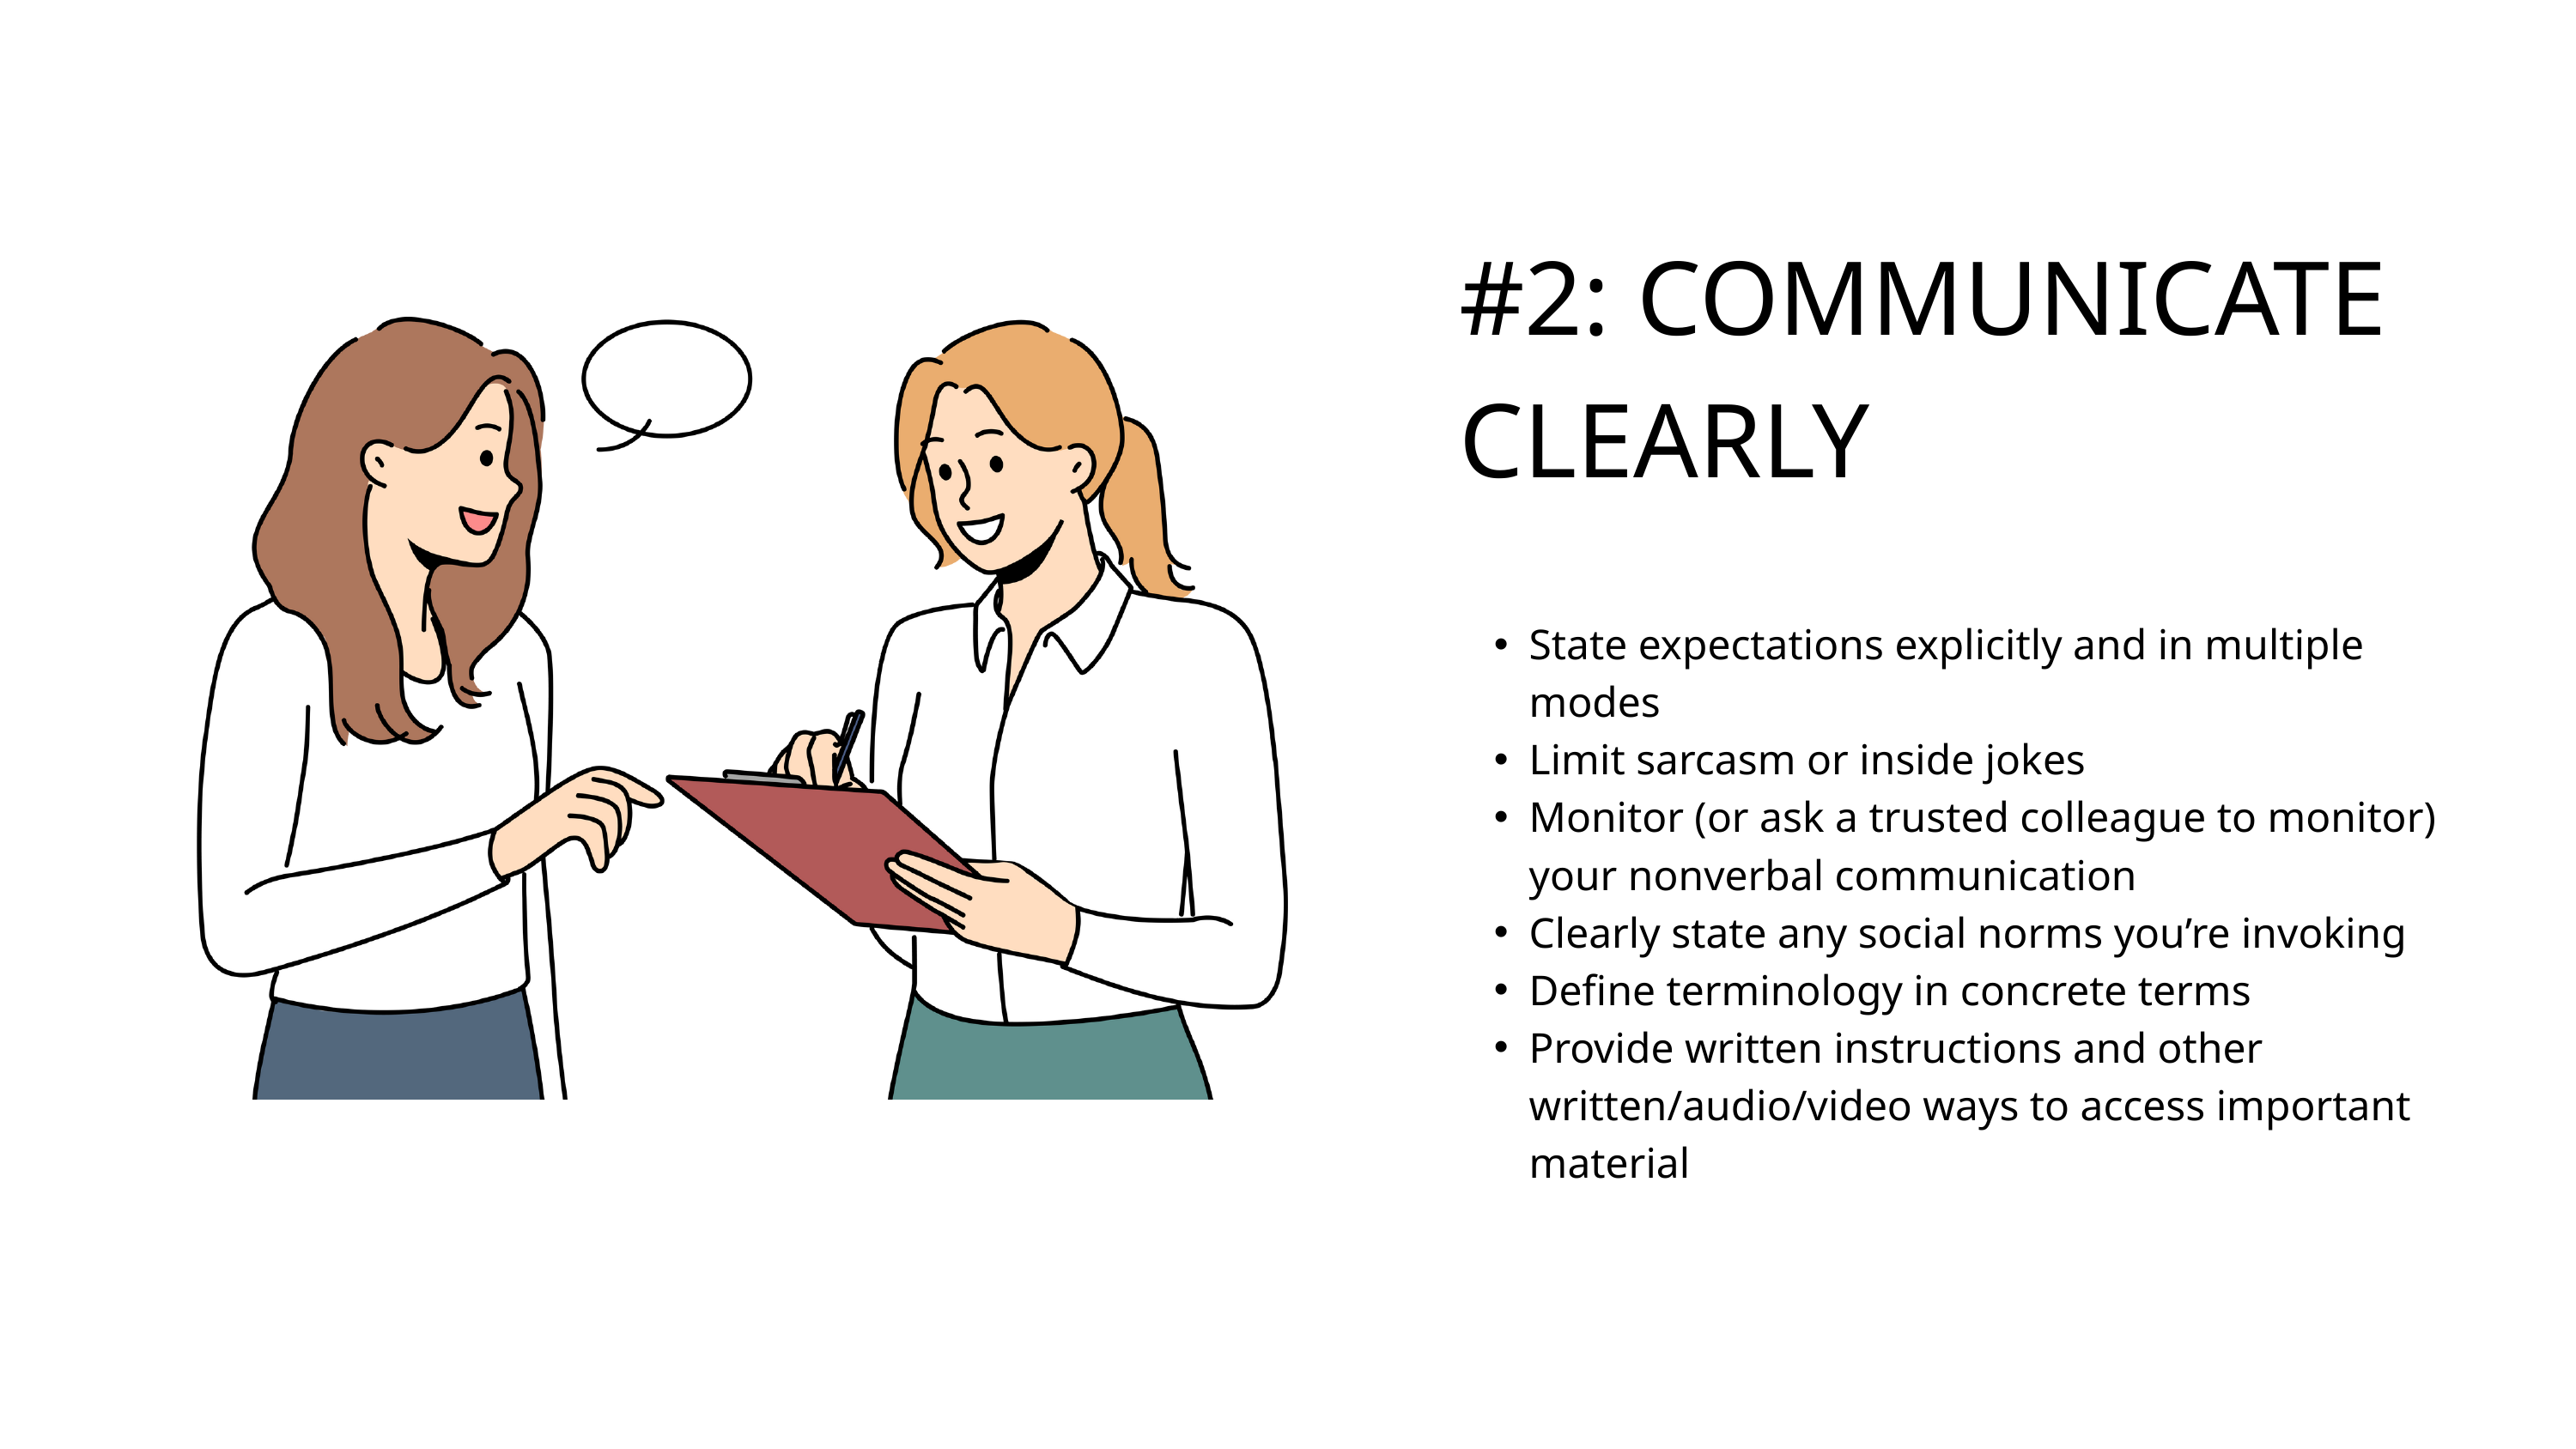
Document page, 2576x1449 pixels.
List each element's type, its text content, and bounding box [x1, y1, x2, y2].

text_box State expectations explicitly and in multiple modes Limit sarcasm or inside jokes Monitor (or ask a trusted colleague to monitor) your nonverbal communication Clearly state any social norms you’re invoking Define terminology in concrete terms Provide written instructions and other written/audio/video ways to access important material [1459, 610, 2500, 1187]
text_box #2: COMMUNICATE CLEARLY [1459, 213, 2465, 499]
text_box [197, 317, 1288, 1100]
